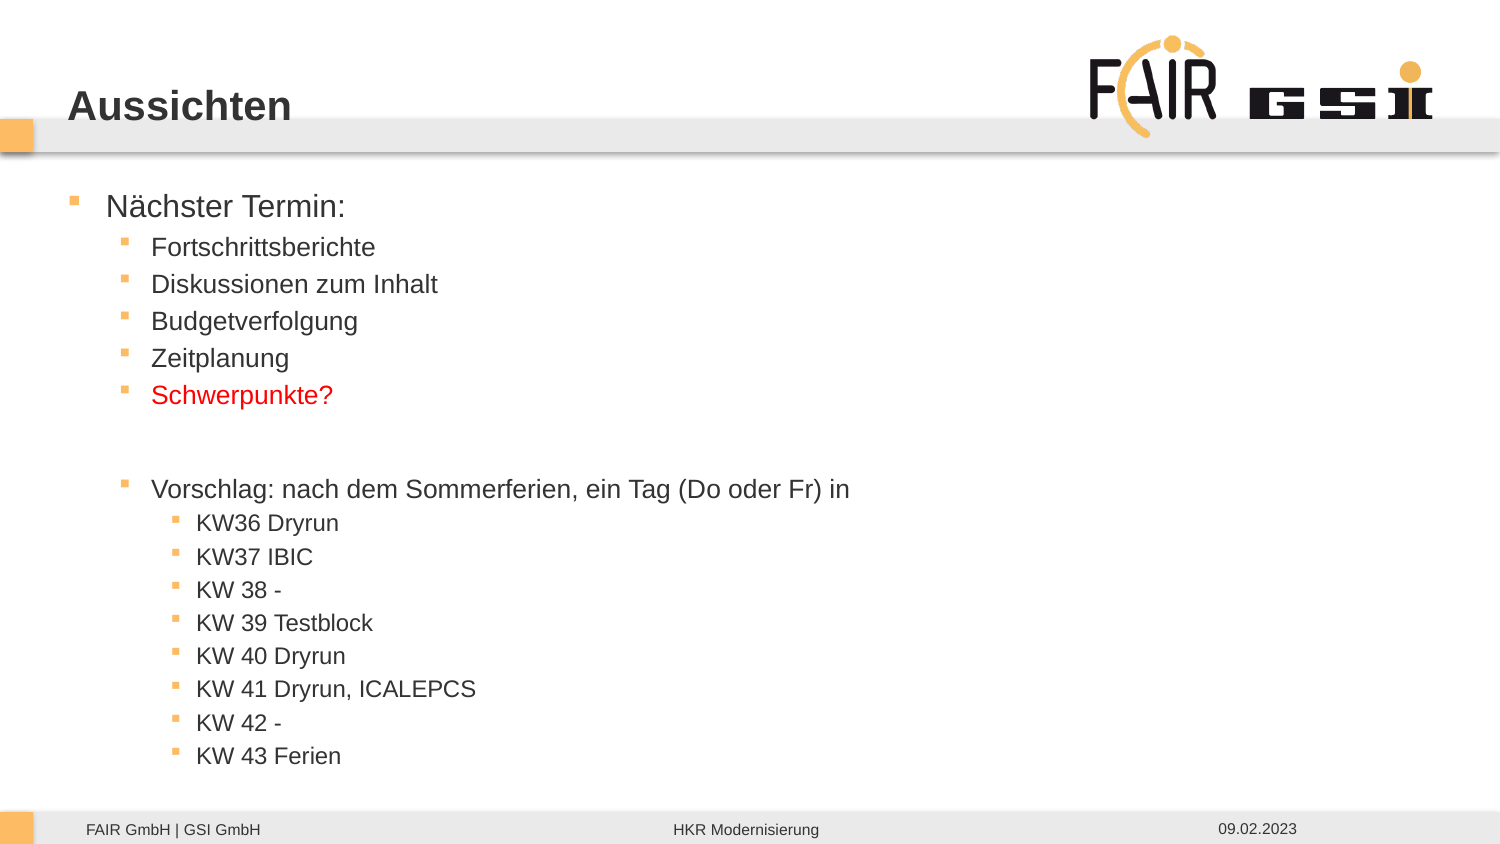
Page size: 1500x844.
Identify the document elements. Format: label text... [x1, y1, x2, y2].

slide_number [1173, 806, 1313, 844]
picture [1089, 33, 1217, 140]
footer HKR Modernisierung [658, 807, 1173, 844]
list Aussichten [52, 21, 1048, 137]
picture [1248, 59, 1434, 119]
list Nächster Termin: Fortschrittsberichte Diskussionen zum Inhalt Budgetverfolgung Zeitplanung Schwerpunkte? Vorschlag: nach dem Sommerferien, ein Tag (Do oder Fr) in KW36 Dryrun KW37 IBIC KW 38 - KW 39 Testblock KW 40 Dryrun KW 41 Dryrun, ICALEPCS KW 42 - KW 43 Ferien [52, 178, 1434, 782]
